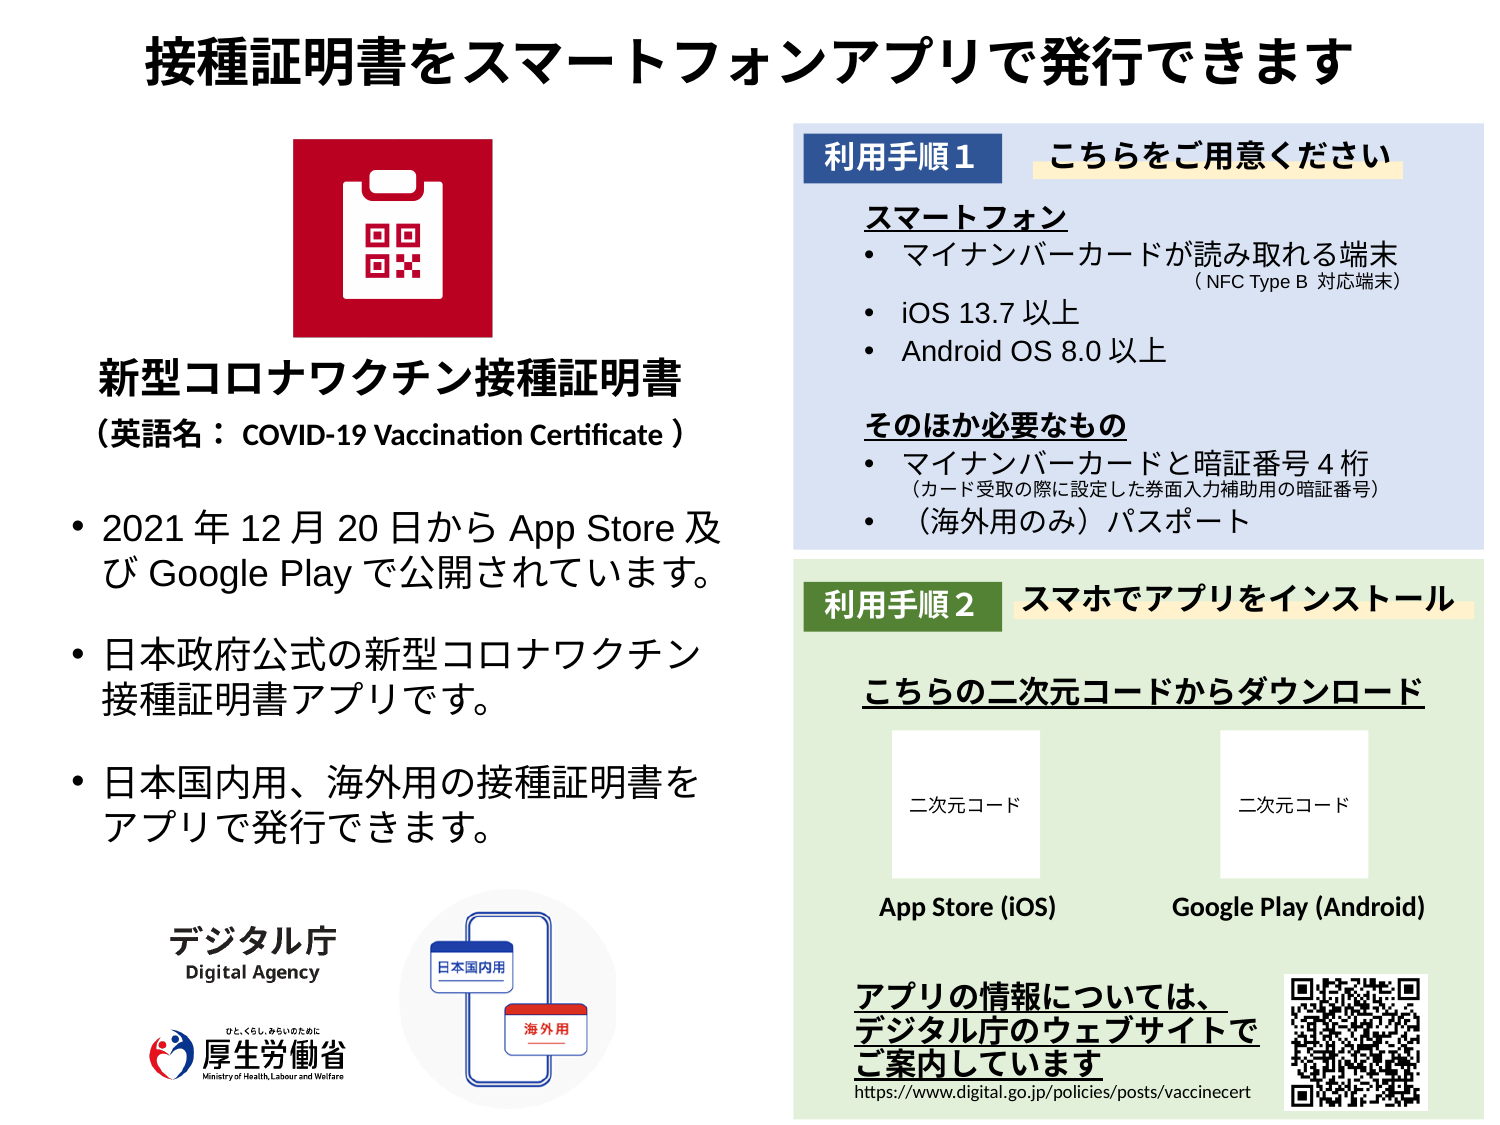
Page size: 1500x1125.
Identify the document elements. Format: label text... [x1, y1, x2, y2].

text_box Google Play (Android) [1126, 885, 1473, 931]
picture [1284, 974, 1428, 1111]
text_box 利用手順２ [803, 581, 1003, 632]
text_box [792, 122, 1485, 551]
text_box スマートフォン マイナンバーカードが読み取れる端末 （NFC Type B 対応端末） iOS 13.7以上 Android OS 8.0以上 そのほか必要なもの マイナンバーカードと暗証番号4桁 （カード受取の際に設定した券面入力補助用の暗証番号） （海外用のみ）パスポート [849, 195, 1429, 535]
text_box 二次元コード [891, 729, 1041, 879]
text_box スマホでアプリをインストール [1005, 576, 1484, 627]
text_box [792, 558, 1485, 1120]
text_box App Store (iOS) [839, 885, 1097, 931]
text_box こちらをご用意ください [1032, 133, 1420, 184]
picture [155, 910, 351, 998]
picture [392, 881, 616, 1115]
text_box 二次元コード [1219, 729, 1369, 879]
text_box アプリの情報については、 デジタル庁のウェブサイトでご案内しています https://www.digital.go.jp/policies/posts/vaccinecert [839, 974, 1285, 1121]
text_box 利用手順１ [803, 133, 1003, 184]
text_box 2021年12月20日からApp Store及びGoogle Playで公開されています。 日本政府公式の新型コロナワクチン接種証明書アプリです。 日本国内用、海外用の接種証明書をアプリで発行できます。 [56, 496, 750, 862]
text_box 接種証明書をスマートフォンアプリで発行できます [0, 28, 1500, 101]
picture [293, 139, 493, 339]
text_box こちらの二次元コードからダウンロード [847, 669, 1444, 728]
text_box 新型コロナワクチン接種証明書 （英語名：COVID-19 Vaccination Certificate） [9, 343, 772, 467]
picture [136, 1017, 359, 1091]
